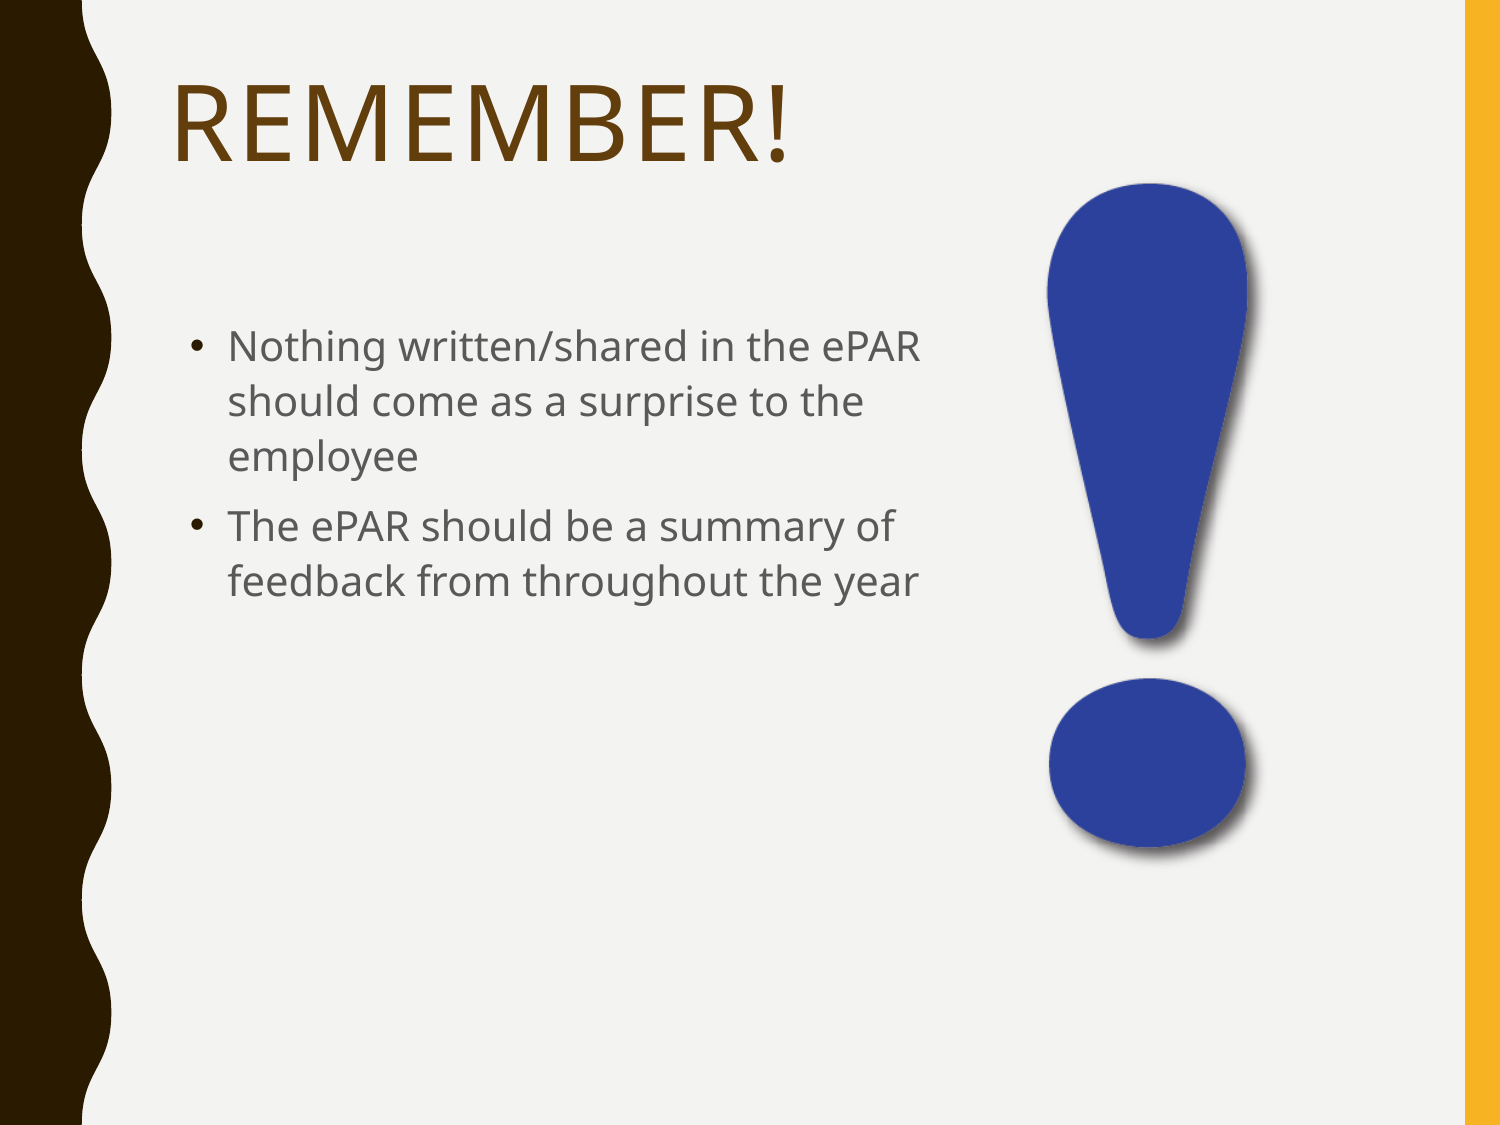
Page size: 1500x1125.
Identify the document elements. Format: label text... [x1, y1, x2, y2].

list Nothing written/shared in the ePAR should come as a surprise to the employee The ePAR should be a summary of feedback from throughout the year [174, 307, 938, 1045]
picture [1037, 174, 1275, 875]
title Remember! [154, 62, 1407, 308]
